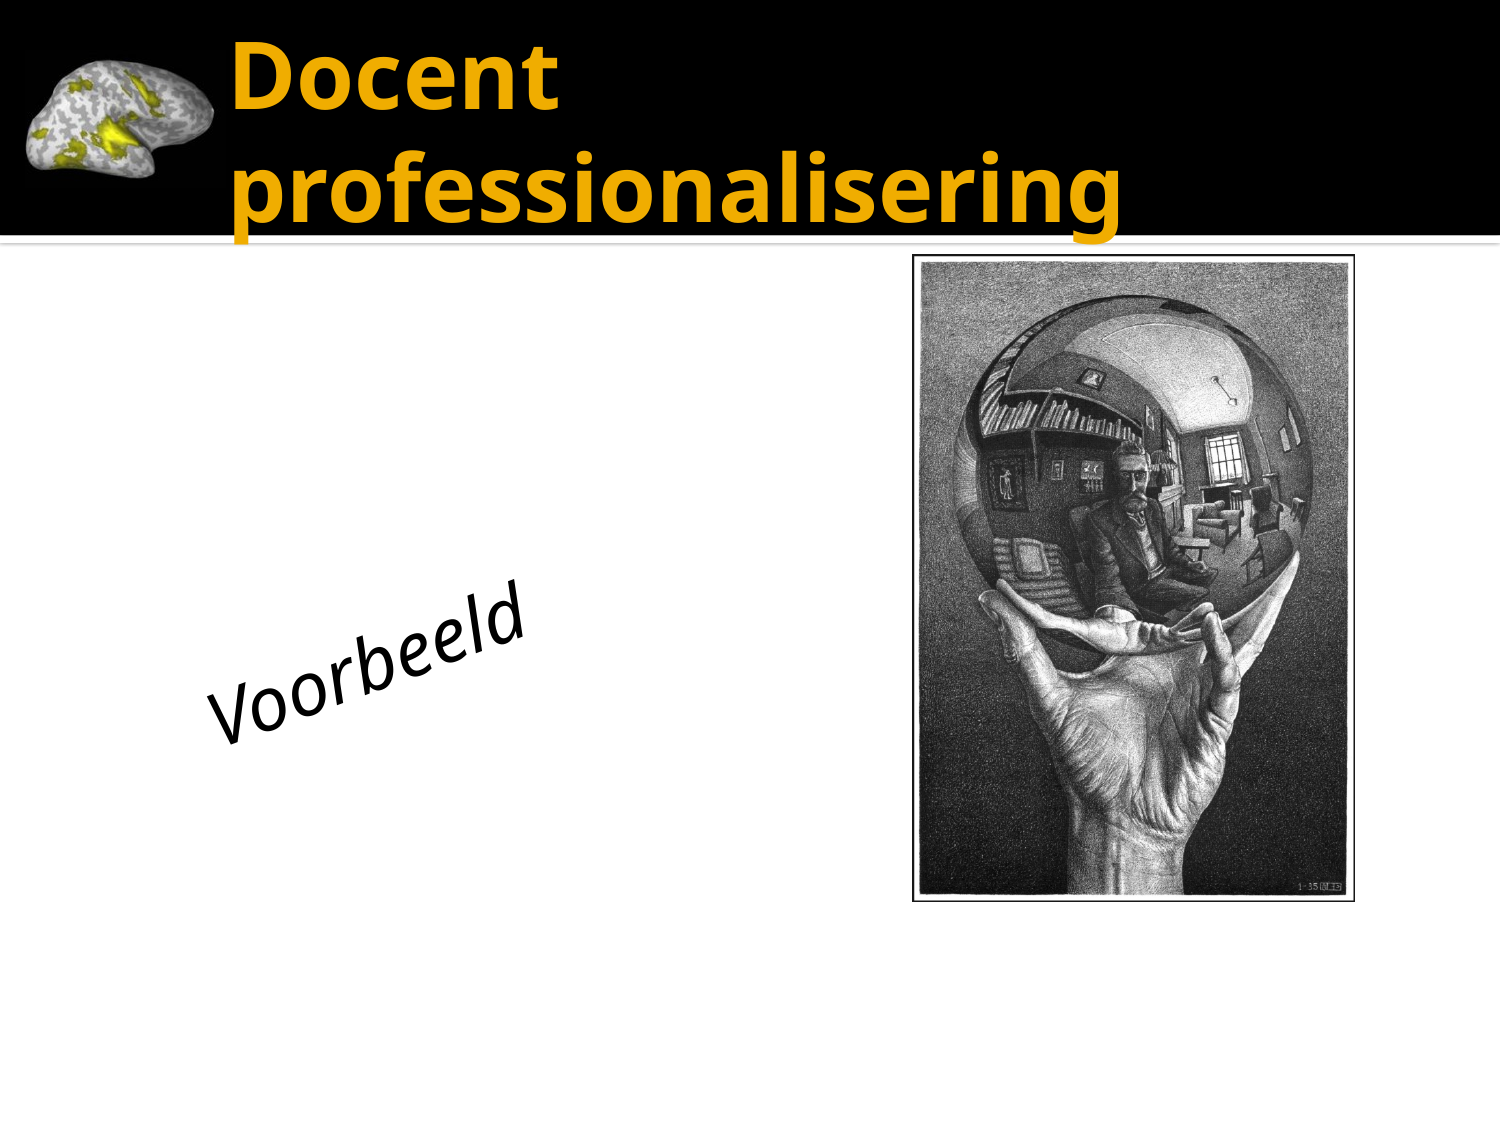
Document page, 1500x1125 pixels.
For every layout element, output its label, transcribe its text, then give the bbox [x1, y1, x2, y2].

picture [24, 49, 227, 188]
text_box Voorbeeld [176, 549, 556, 776]
picture [912, 254, 1355, 902]
title Docent professionalisering [212, 25, 1425, 231]
